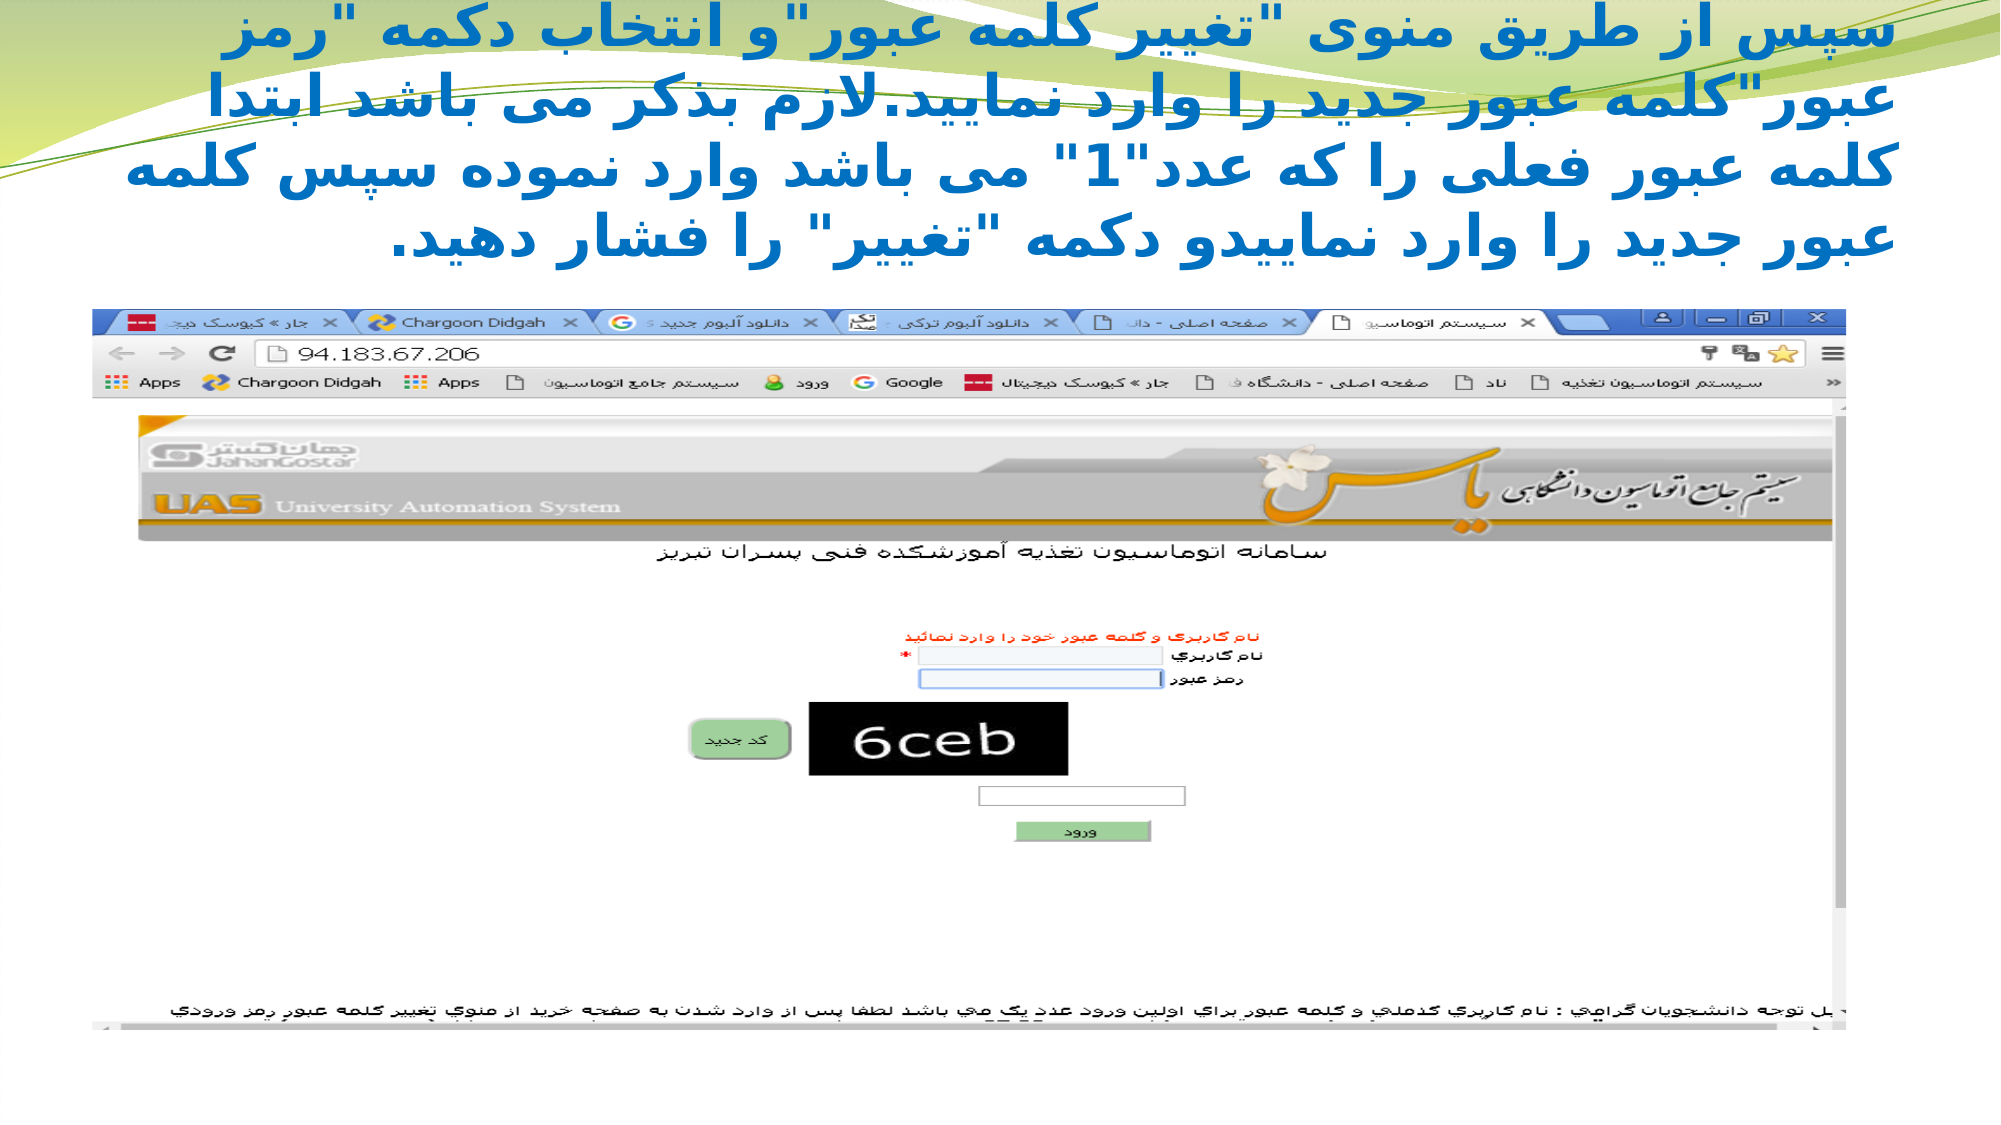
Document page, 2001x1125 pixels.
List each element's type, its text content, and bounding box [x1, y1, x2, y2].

title سپس از طریق منوی "تغییر کلمه عبور"و انتخاب دکمه "رمز عبور"کلمه عبور جدید را وارد نمایید.لازم بذکر می باشد ابتدا کلمه عبور فعلی را که عدد"1" می باشد وارد نموده سپس کلمه عبور جدید را وارد نماییدو دکمه "تغییر" را فشار دهید. [99, 40, 1900, 303]
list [92, 309, 1847, 1030]
